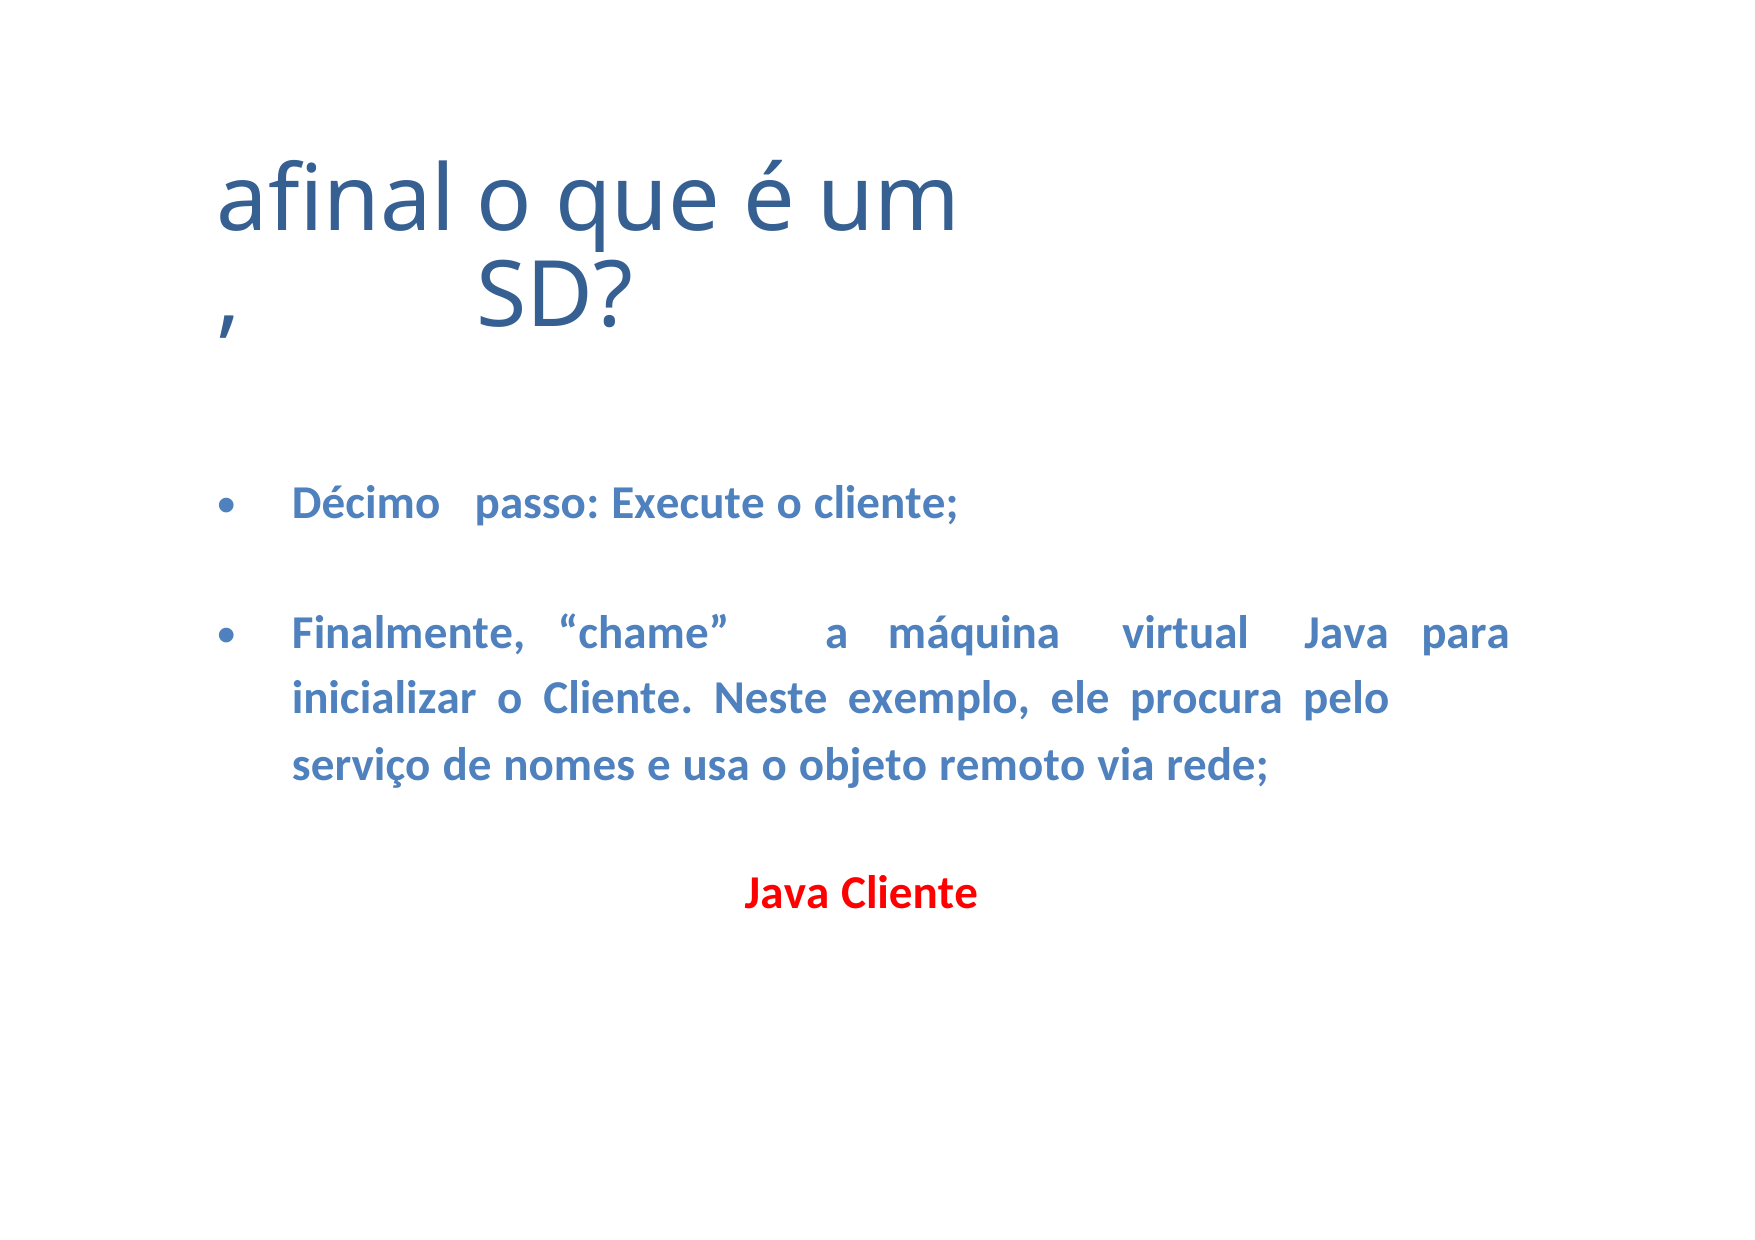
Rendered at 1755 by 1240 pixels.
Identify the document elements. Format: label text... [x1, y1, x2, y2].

text_box a [823, 609, 863, 669]
text_box Décimo [289, 479, 472, 539]
text_box Finalmente, “chame” [289, 609, 800, 669]
text_box o que é um SD? [474, 153, 1091, 250]
text_box virtual [1120, 609, 1279, 669]
text_box Java Cliente [742, 869, 1019, 929]
text_box passo: Execute o cliente; [472, 479, 1034, 539]
text_box máquina [885, 609, 1097, 669]
text_box afinal, [214, 153, 470, 250]
text_box Java para [1302, 609, 1547, 669]
text_box • [214, 606, 247, 665]
text_box inicializar o Cliente. Neste exemplo, ele procura pelo serviço de nomes e usa o objeto remoto via rede; [289, 674, 1548, 799]
text_box • [214, 476, 247, 535]
